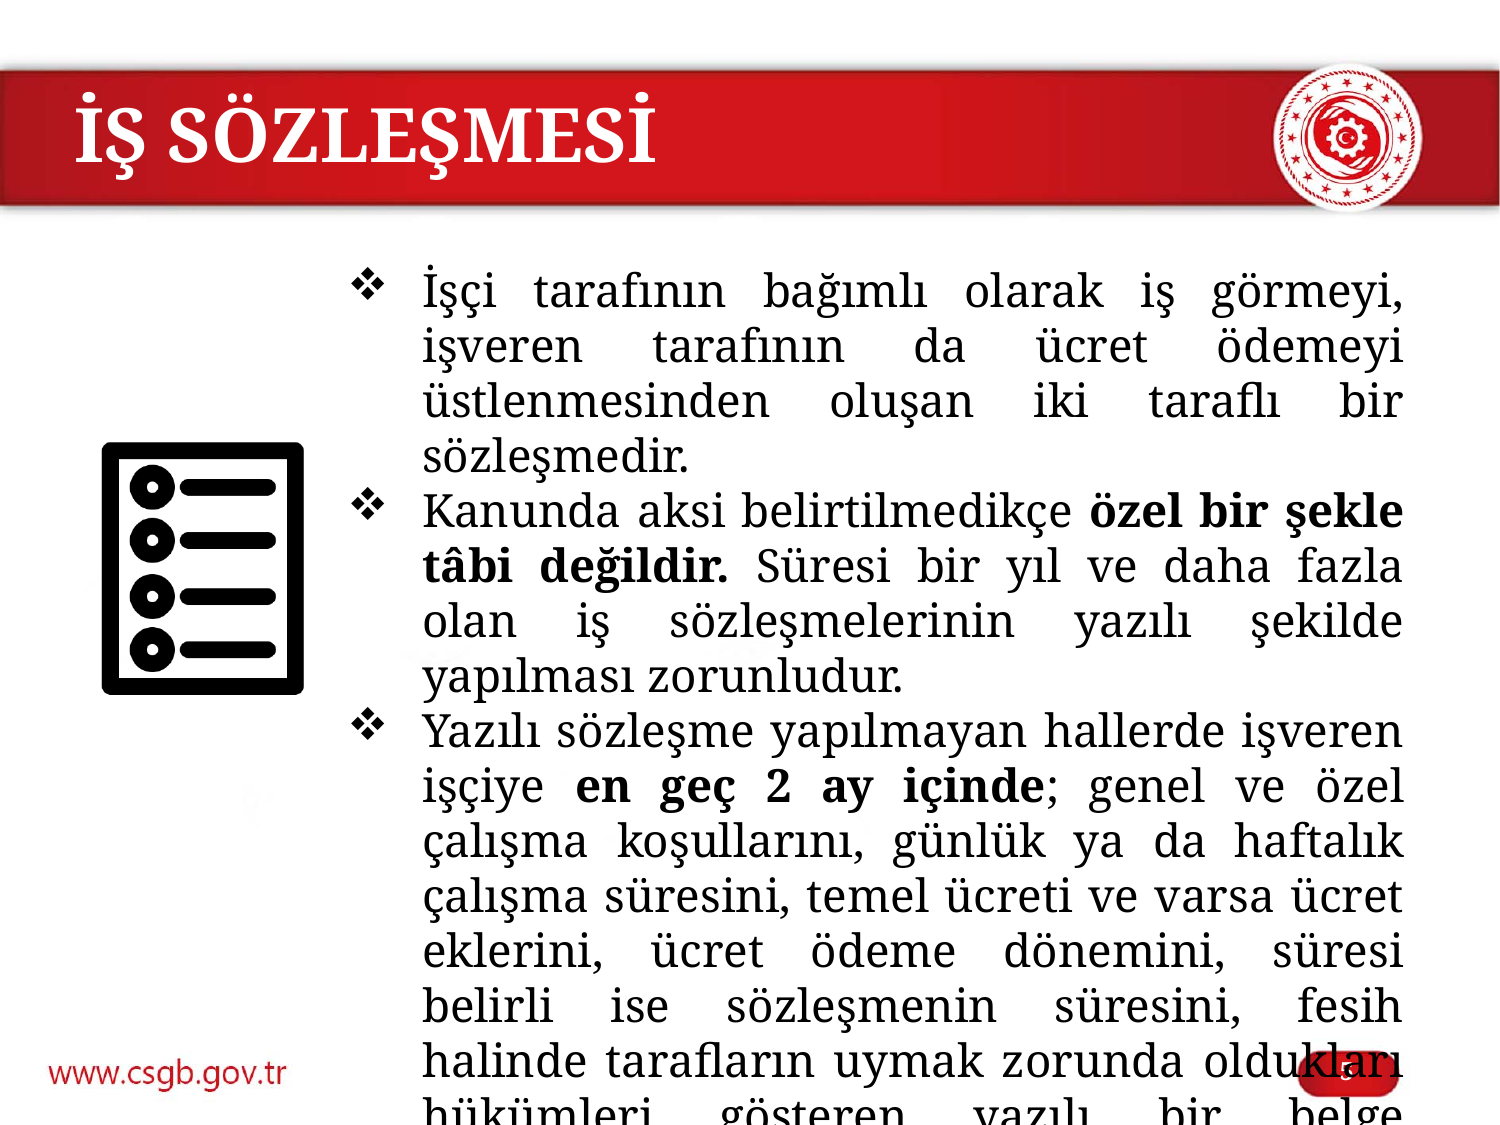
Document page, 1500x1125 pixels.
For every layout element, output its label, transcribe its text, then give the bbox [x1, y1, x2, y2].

title İŞ SÖZLEŞMESİ [59, 36, 1248, 240]
picture [0, 21, 1500, 1125]
picture [477, 712, 861, 1096]
text_box İşçi tarafının bağımlı olarak iş görmeyi, işveren tarafının da ücret ödemeyi üstlenmesinden oluşan iki taraflı bir sözleşmedir. Kanunda aksi belirtilmedikçe özel bir şekle tâbi değildir. Süresi bir yıl ve daha fazla olan iş sözleşmelerinin yazılı şekilde yapılması zorunludur. Yazılı sözleşme yapılmayan hallerde işveren işçiye en geç 2 ay içinde; genel ve özel çalışma koşullarını, günlük ya da haftalık çalışma süresini, temel ücreti ve varsa ücret eklerini, ücret ödeme dönemini, süresi belirli ise sözleşmenin süresini, fesih halinde tarafların uymak zorunda oldukları hükümleri gösteren yazılı bir belge vermekle yükümlüdür. [332, 254, 1420, 1125]
slide_number 5 [1298, 1042, 1396, 1102]
